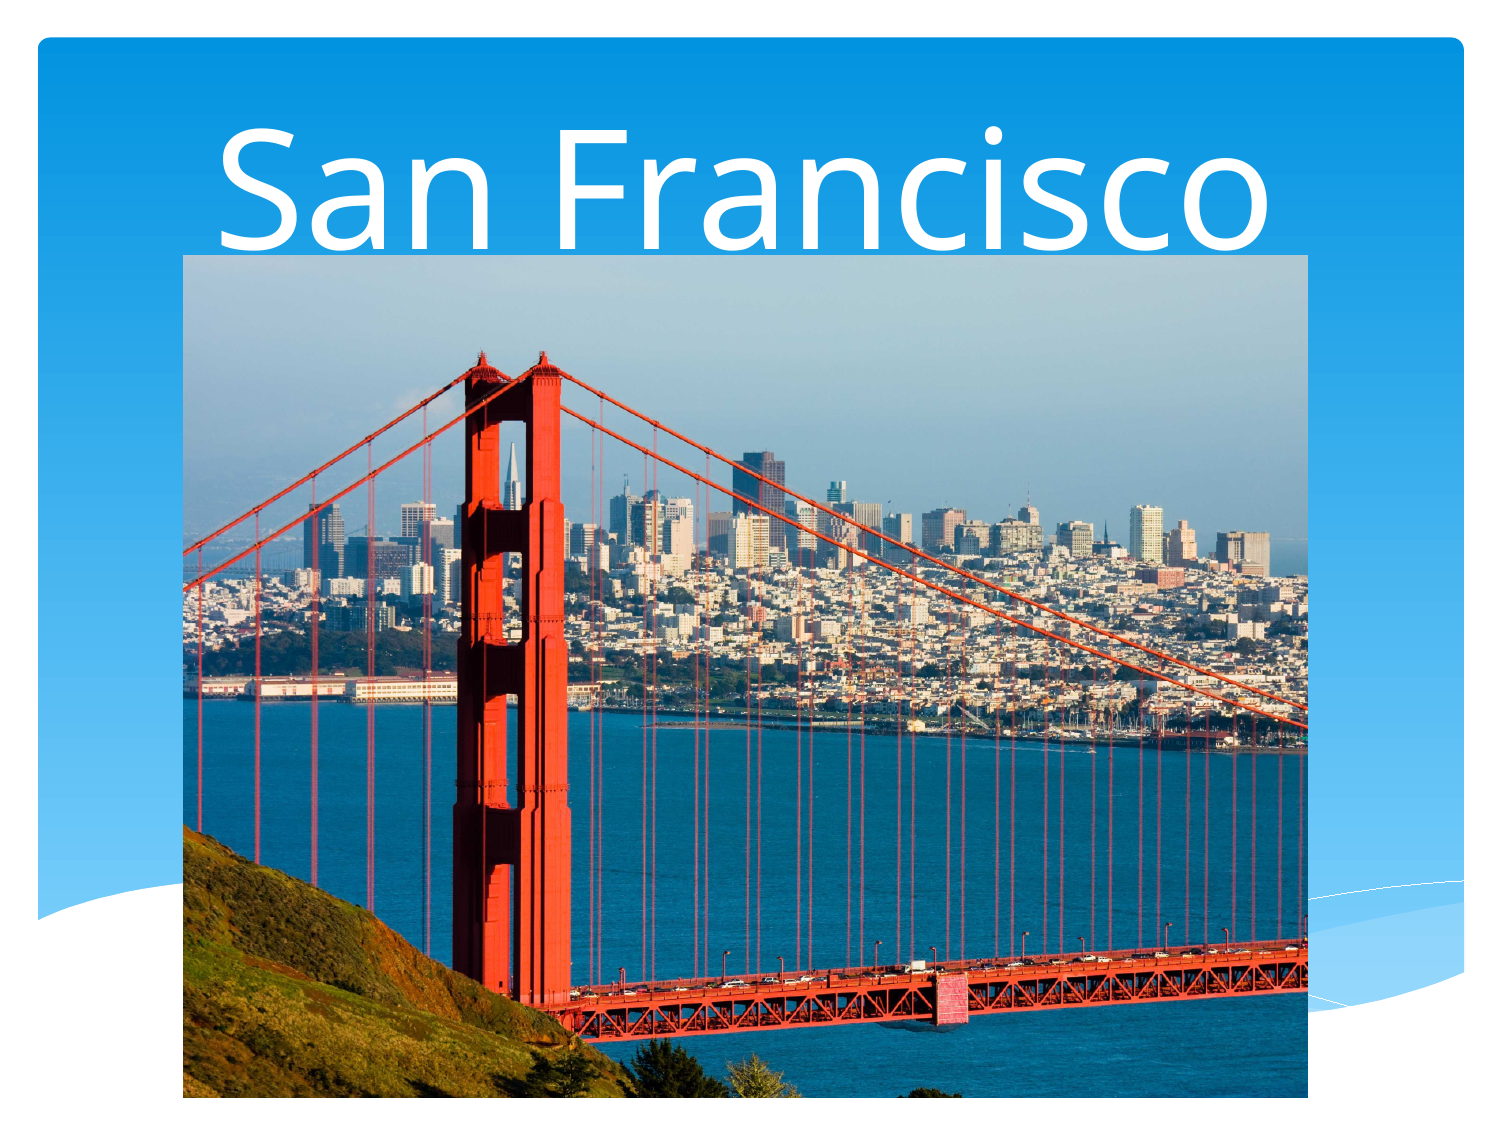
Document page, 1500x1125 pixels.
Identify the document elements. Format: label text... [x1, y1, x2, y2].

title San Francisco [133, 54, 1358, 291]
picture [182, 255, 1308, 1098]
picture [906, 1087, 962, 1098]
